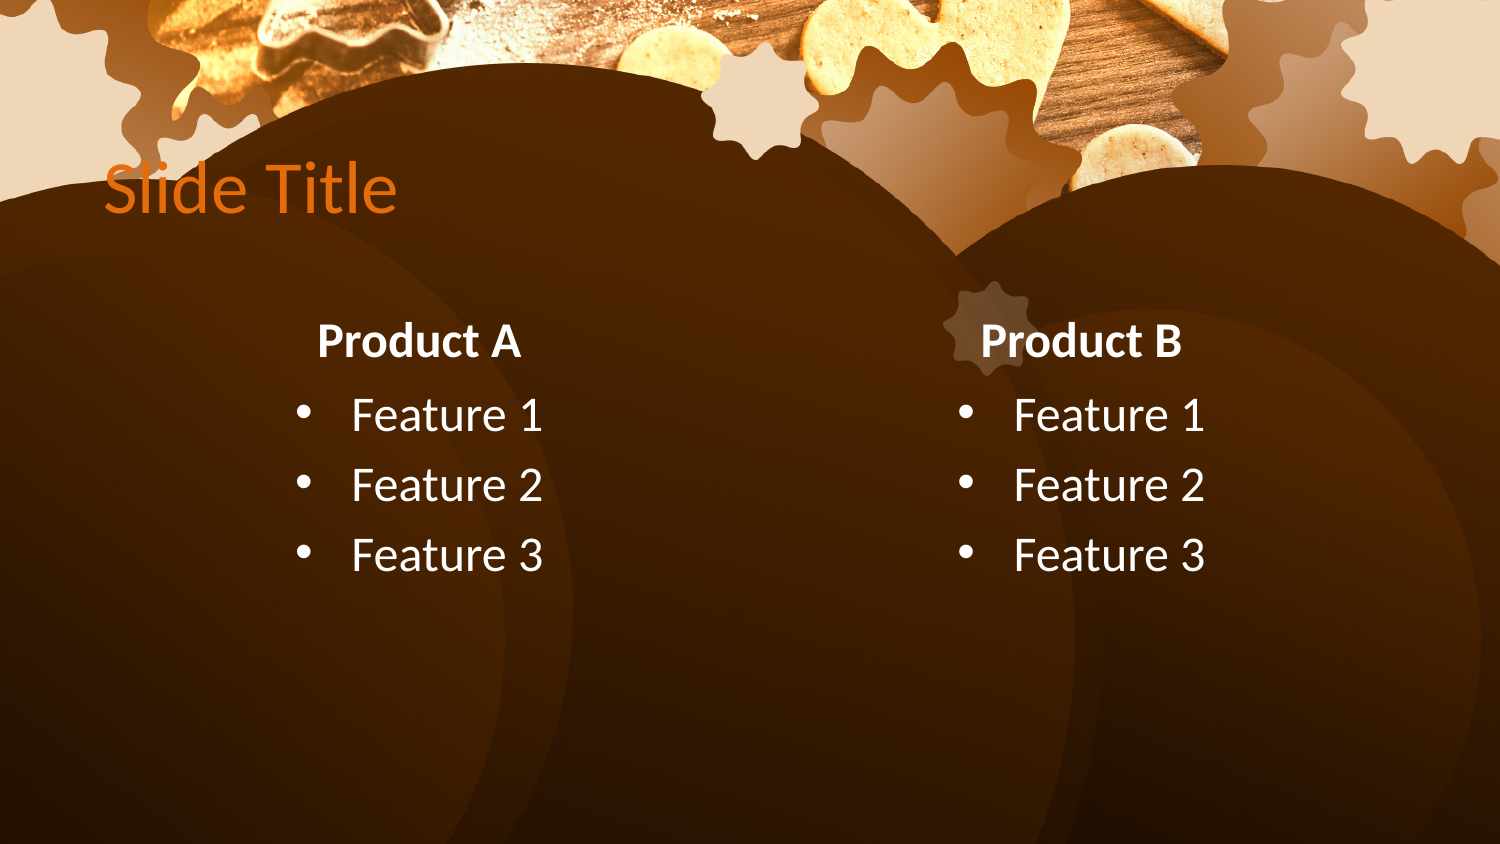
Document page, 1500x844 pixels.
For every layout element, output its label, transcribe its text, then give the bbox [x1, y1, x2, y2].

list Product A [88, 296, 750, 374]
title Slide Title [88, 121, 1412, 247]
list Product B [750, 296, 1413, 374]
picture [0, 0, 1500, 844]
list Feature 1 Feature 2 Feature 3 [88, 374, 750, 748]
list Feature 1 Feature 2 Feature 3 [750, 374, 1413, 748]
